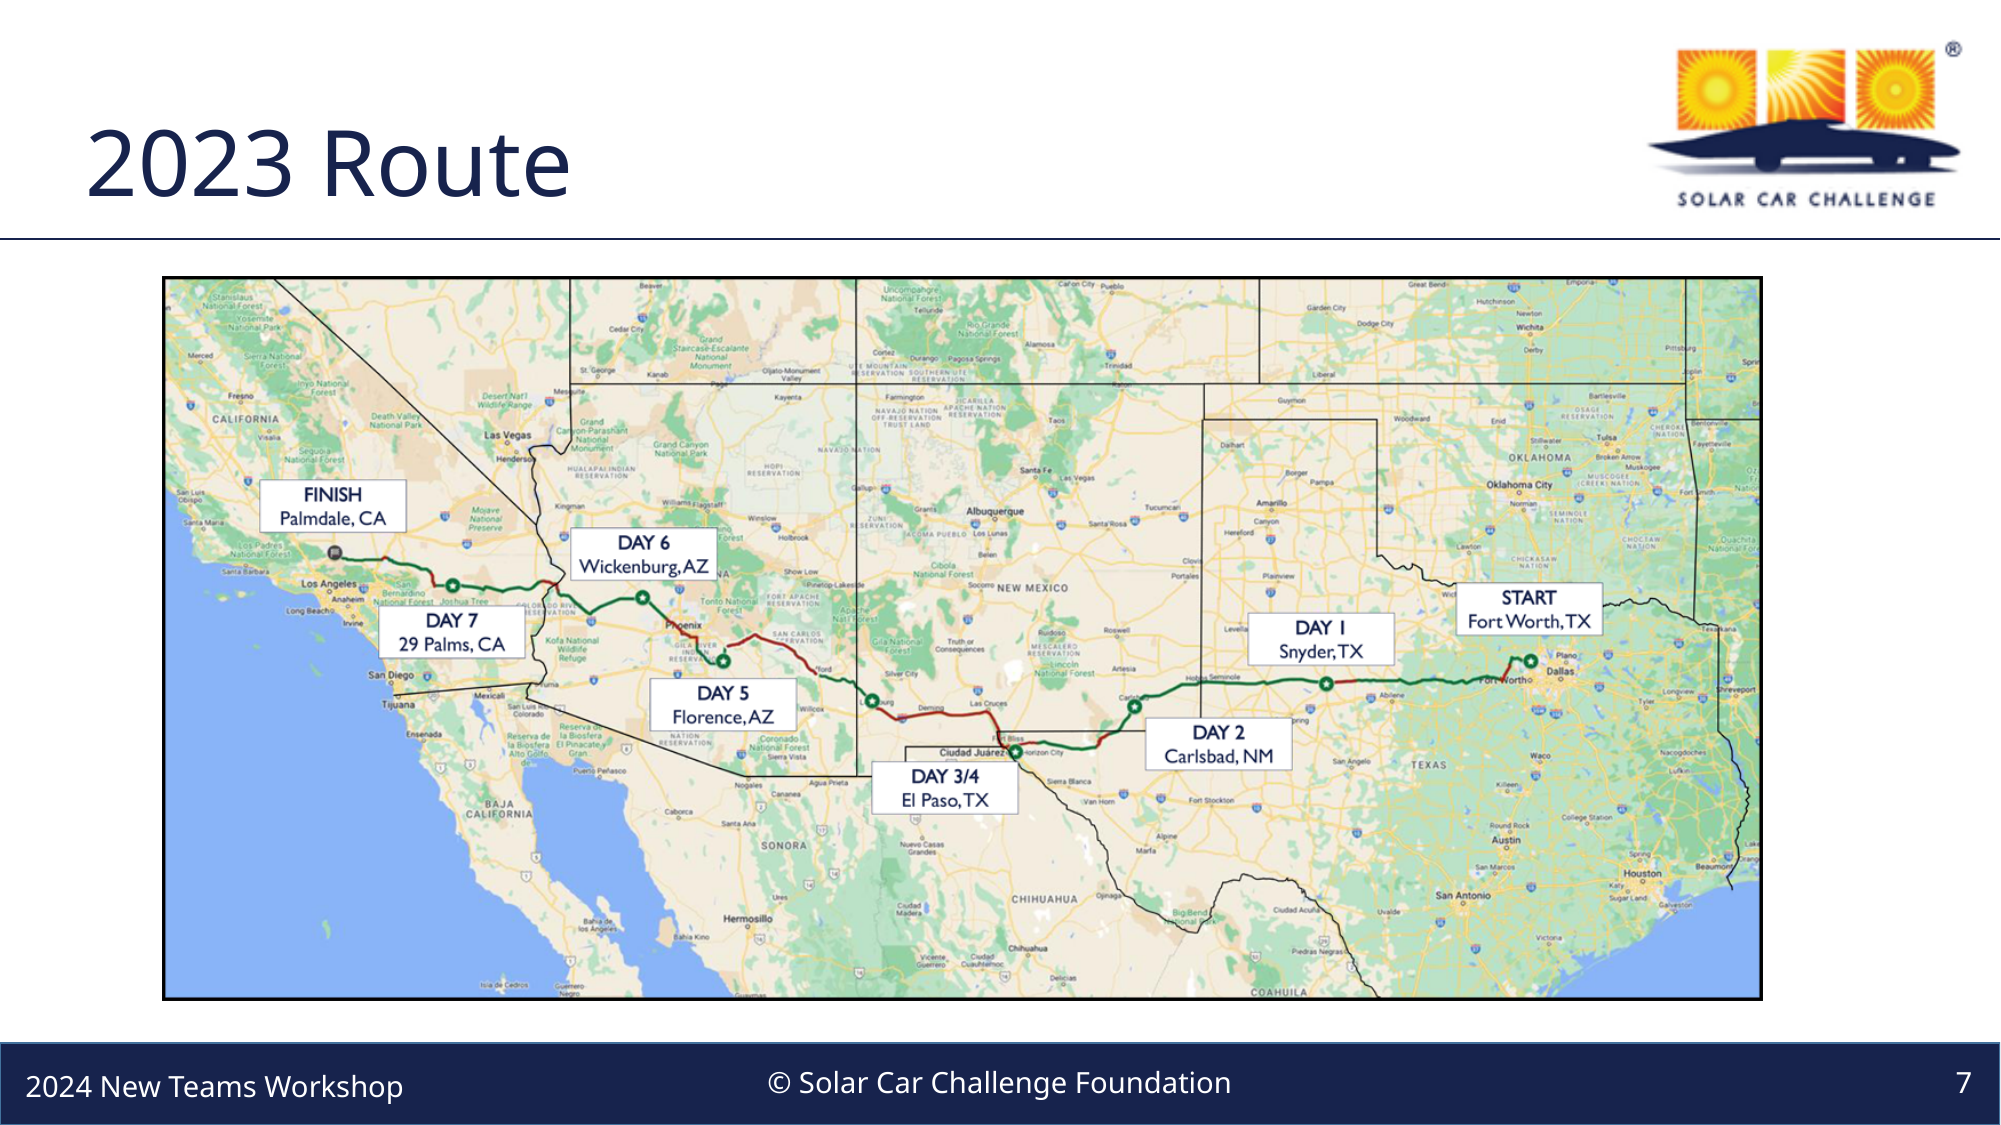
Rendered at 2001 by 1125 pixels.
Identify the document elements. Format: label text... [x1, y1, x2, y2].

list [162, 276, 1763, 1001]
slide_number 7 [1537, 1054, 1988, 1114]
title 2023 Route [70, 59, 1619, 225]
footer © Solar Car Challenge Foundation [662, 1054, 1338, 1114]
slide_number 2024 New Teams Workshop [10, 1055, 519, 1116]
picture [1637, 30, 1971, 225]
